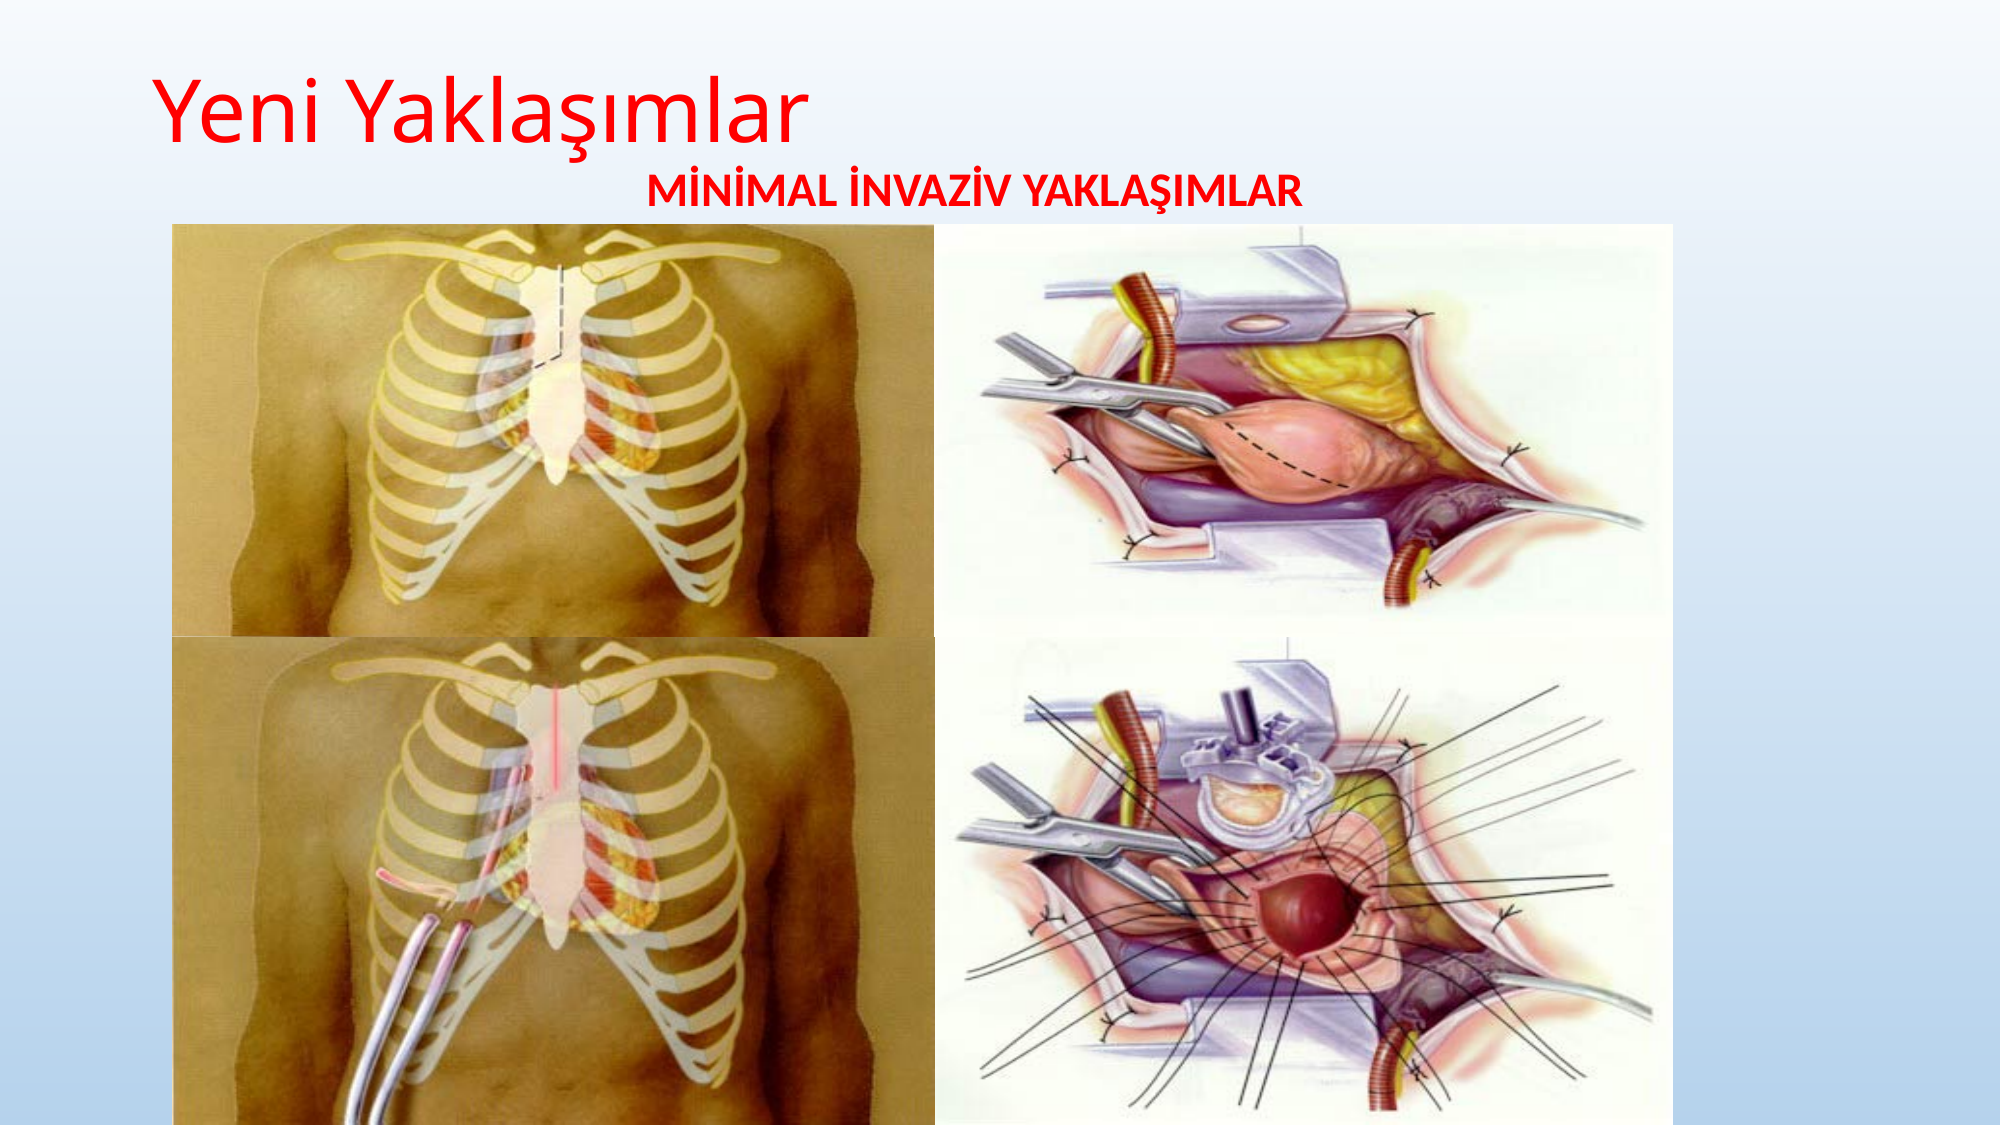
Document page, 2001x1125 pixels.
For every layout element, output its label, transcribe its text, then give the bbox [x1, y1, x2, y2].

title Yeni Yaklaşımlar [137, 59, 1863, 170]
picture [172, 224, 1673, 1125]
list MİNİMAL İNVAZİV YAKLAŞIMLAR [113, 157, 1839, 225]
